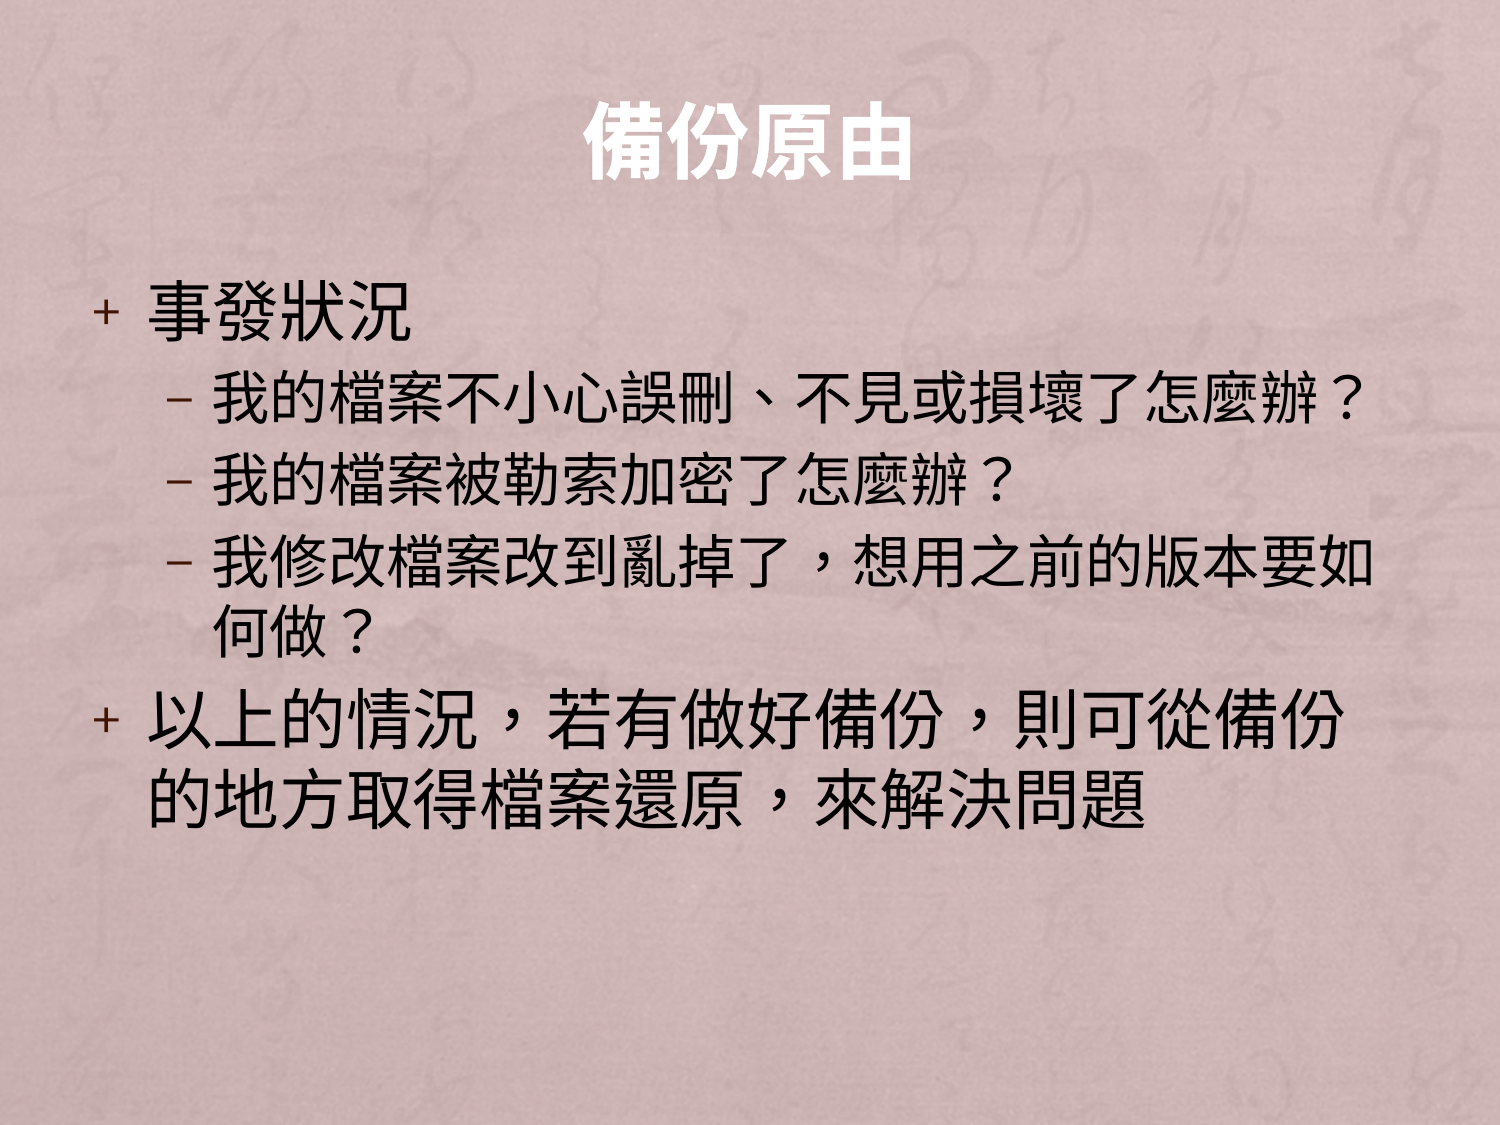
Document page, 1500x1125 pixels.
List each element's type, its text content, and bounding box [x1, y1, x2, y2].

title 備份原由 [75, 45, 1425, 233]
list 事發狀況 我的檔案不小心誤刪、不見或損壞了怎麼辦？ 我的檔案被勒索加密了怎麼辦？ 我修改檔案改到亂掉了，想用之前的版本要如何做？ 以上的情況，若有做好備份，則可從備份的地方取得檔案還原，來解決問題 [75, 262, 1425, 1038]
